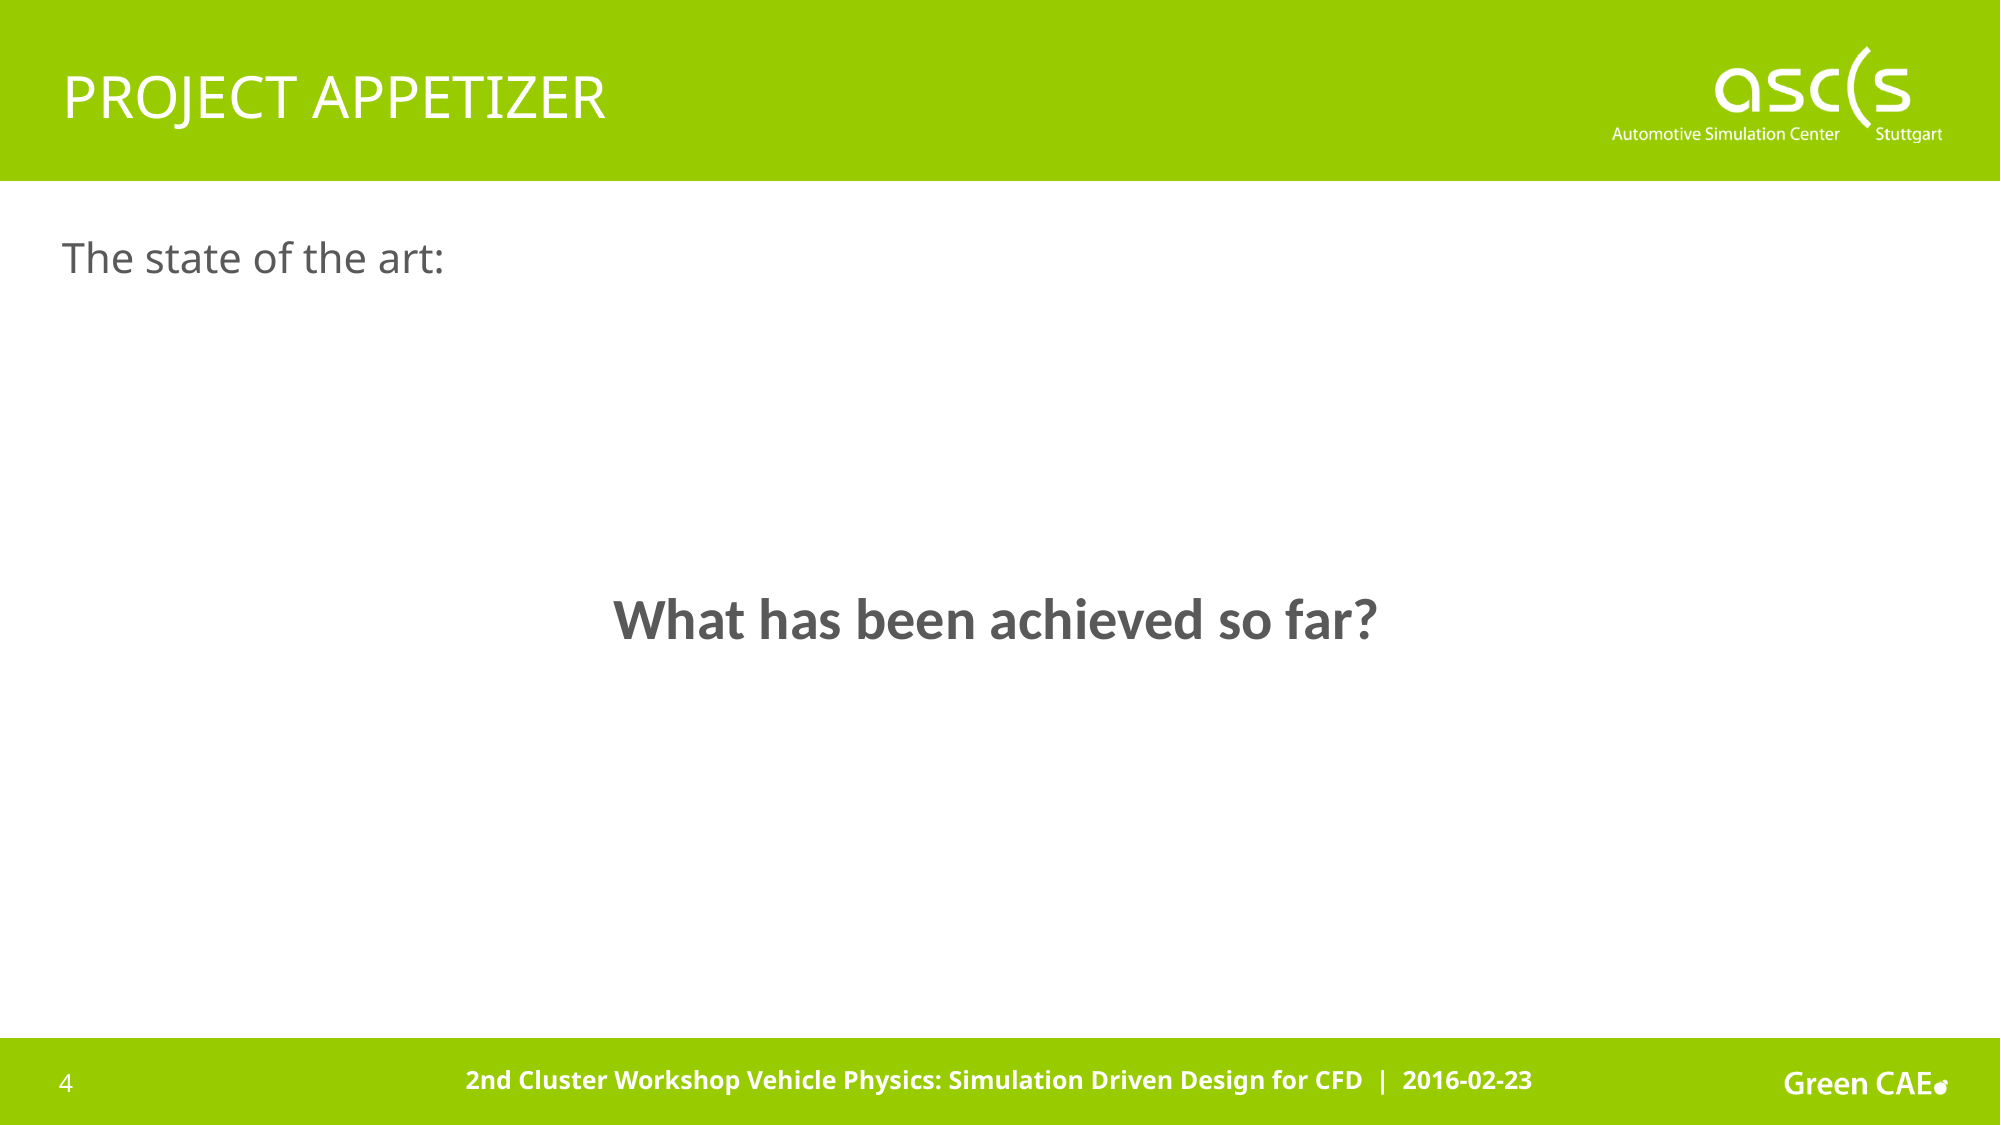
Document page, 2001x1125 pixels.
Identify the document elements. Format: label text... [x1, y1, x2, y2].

picture [1612, 46, 1942, 143]
picture [1782, 1068, 1950, 1098]
text_box What has been achieved so far? [494, 573, 1499, 659]
text_box The state of the art: [47, 224, 461, 289]
